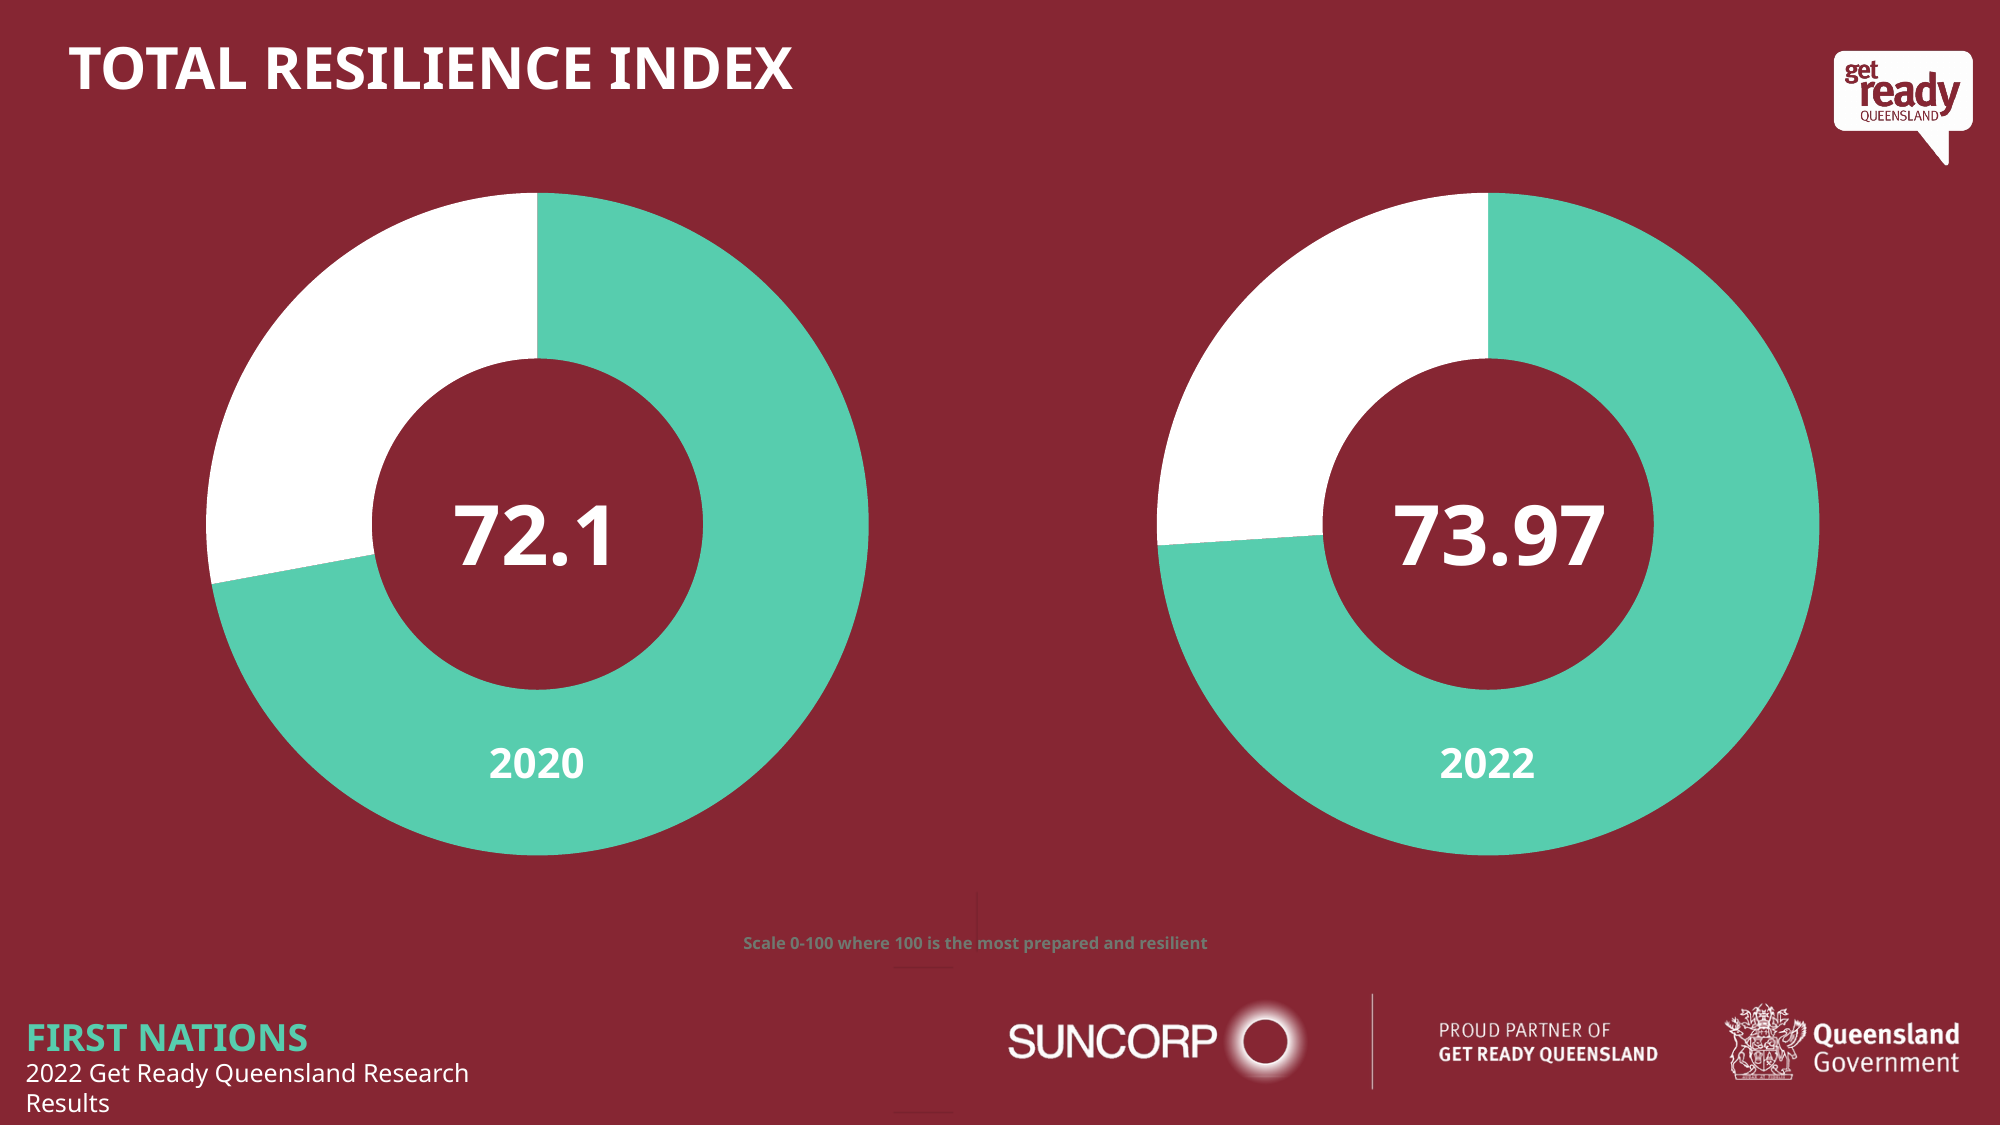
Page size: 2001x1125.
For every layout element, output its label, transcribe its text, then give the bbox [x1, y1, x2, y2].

text_box 2022 Get Ready Queensland Research Results [10, 1050, 568, 1125]
text_box FIRST NATIONS [10, 1006, 568, 1050]
text_box TOTAL RESILIENCE INDEX [53, 23, 1021, 109]
text_box Scale 0-100 where 100 is the most prepared and resilient [693, 932, 854, 953]
picture [1828, 45, 1978, 169]
picture [854, 879, 1990, 1125]
chart [0, 169, 2000, 879]
